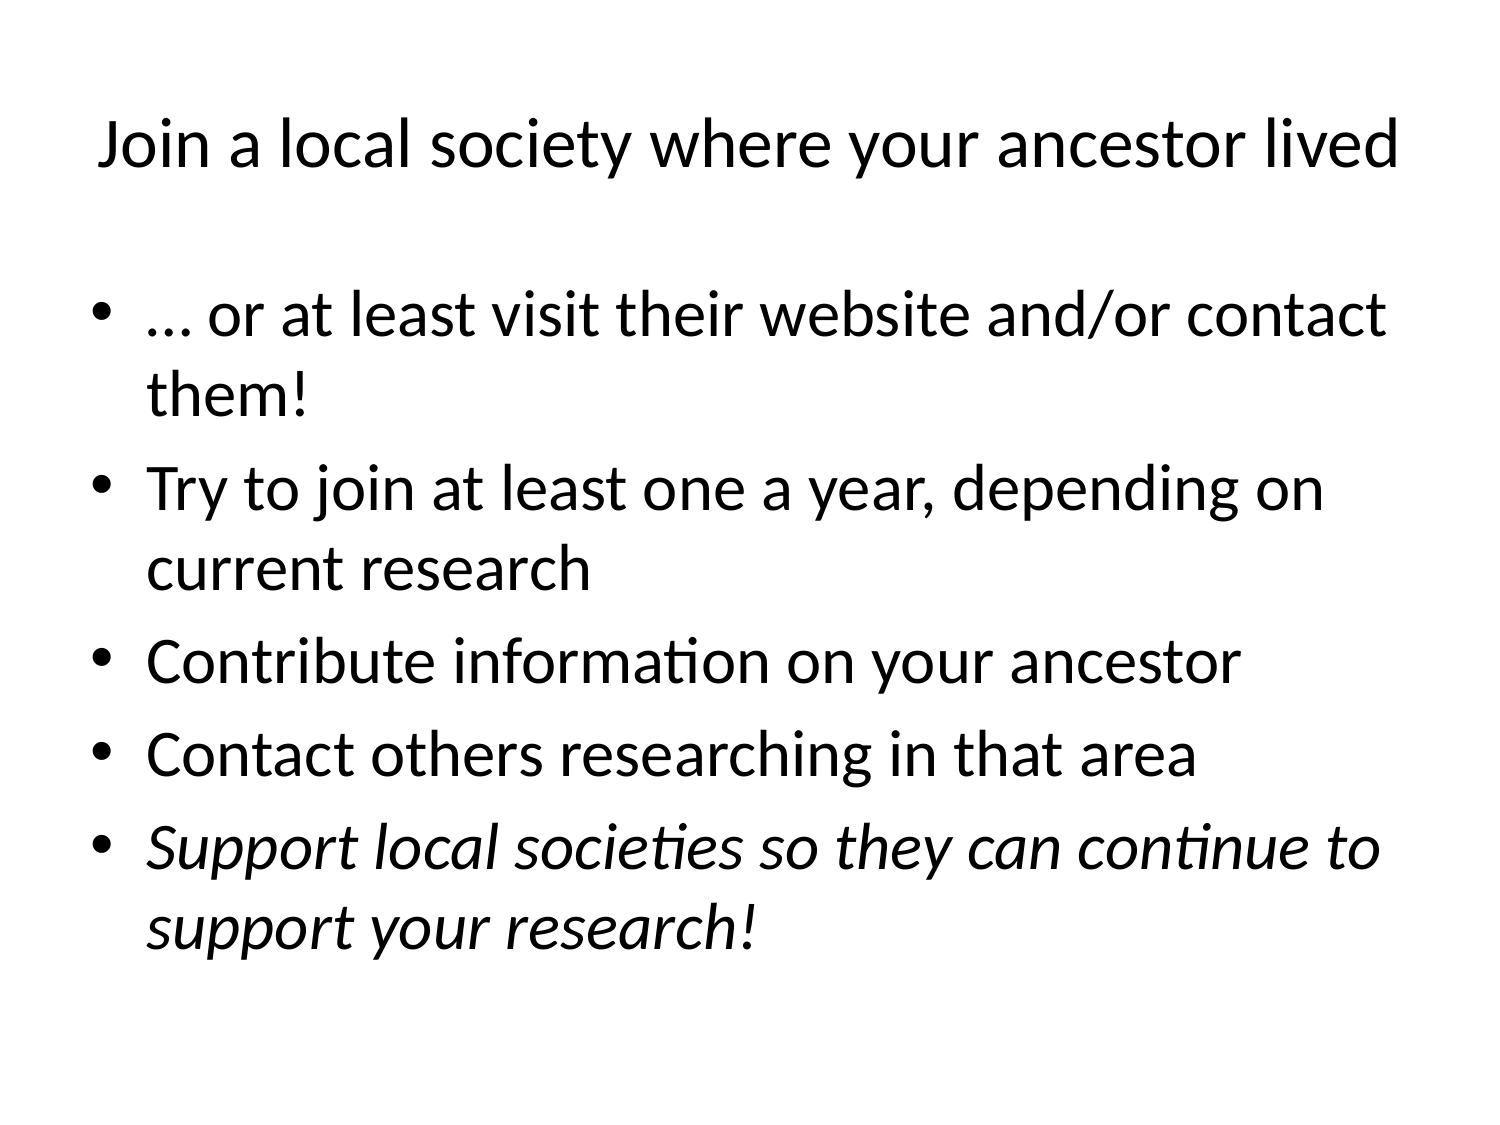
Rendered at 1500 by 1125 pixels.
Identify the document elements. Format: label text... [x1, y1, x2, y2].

list … or at least visit their website and/or contact them! Try to join at least one a year, depending on current research Contribute information on your ancestor Contact others researching in that area Support local societies so they can continue to support your research! [75, 262, 1425, 1005]
title Join a local society where your ancestor lived [75, 45, 1425, 233]
